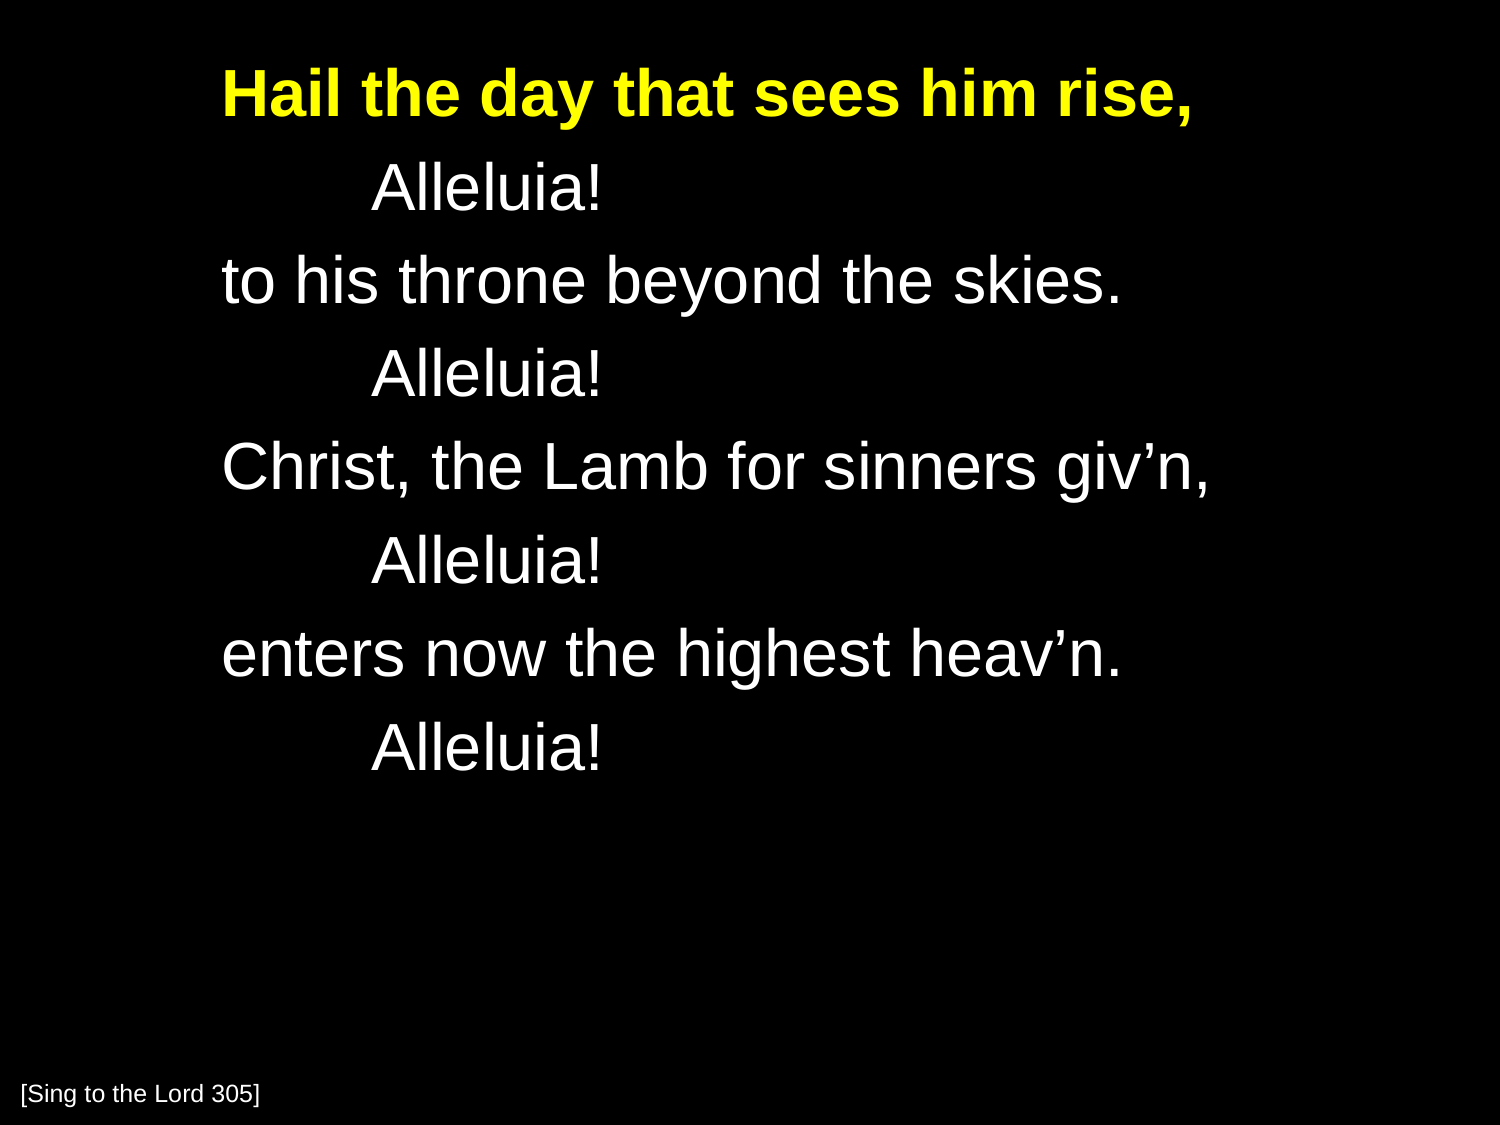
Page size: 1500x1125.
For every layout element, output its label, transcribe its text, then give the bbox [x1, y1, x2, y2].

list Hail the day that sees him rise, Alleluia! to his throne beyond the skies. Alleluia! Christ, the Lamb for sinners giv’n, Alleluia! enters now the highest heav’n. Alleluia! [0, 42, 1500, 1047]
text_box [Sing to the Lord 305] [5, 1070, 526, 1115]
